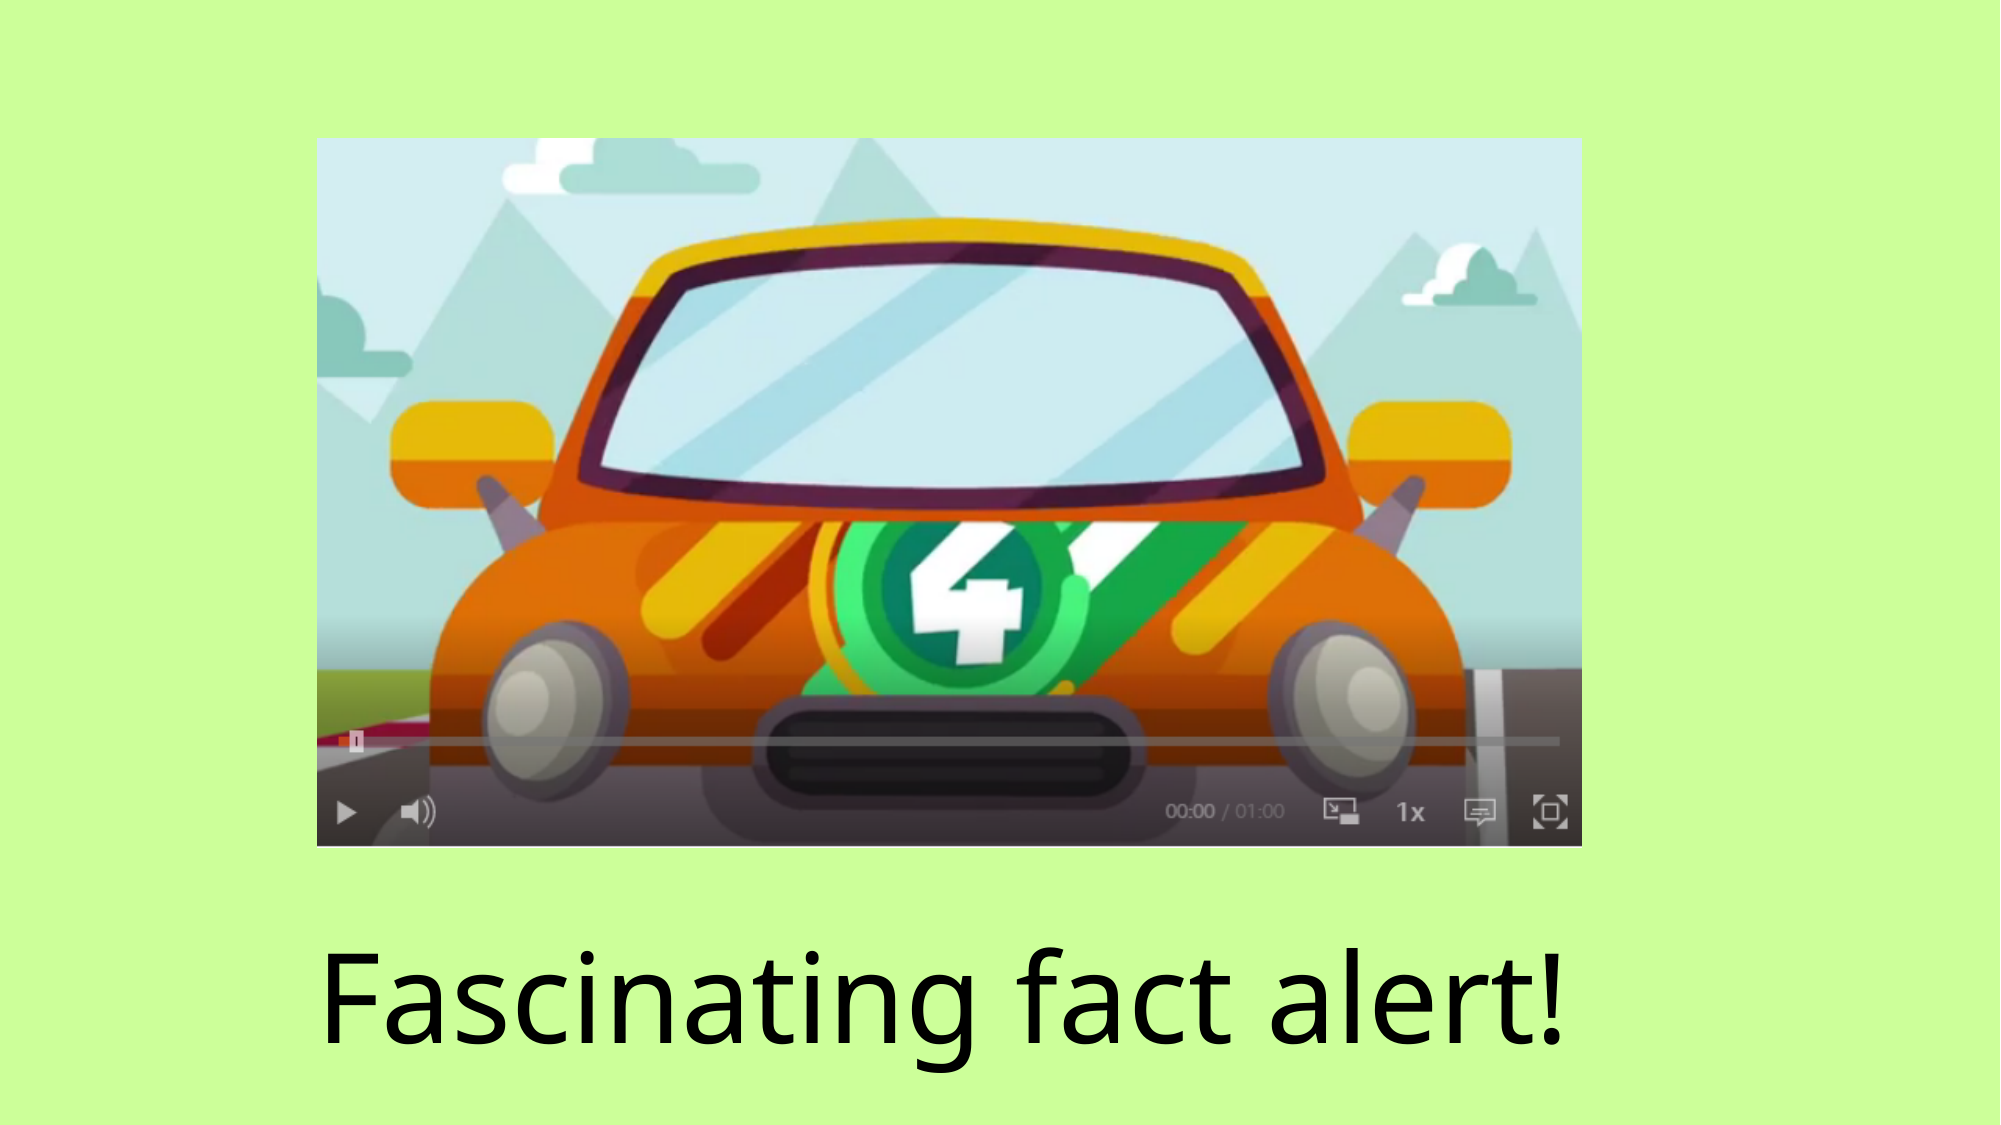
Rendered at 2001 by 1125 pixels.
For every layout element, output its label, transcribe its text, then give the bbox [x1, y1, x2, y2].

text_box Fascinating fact alert! [235, 910, 1653, 1076]
picture [317, 138, 1582, 848]
